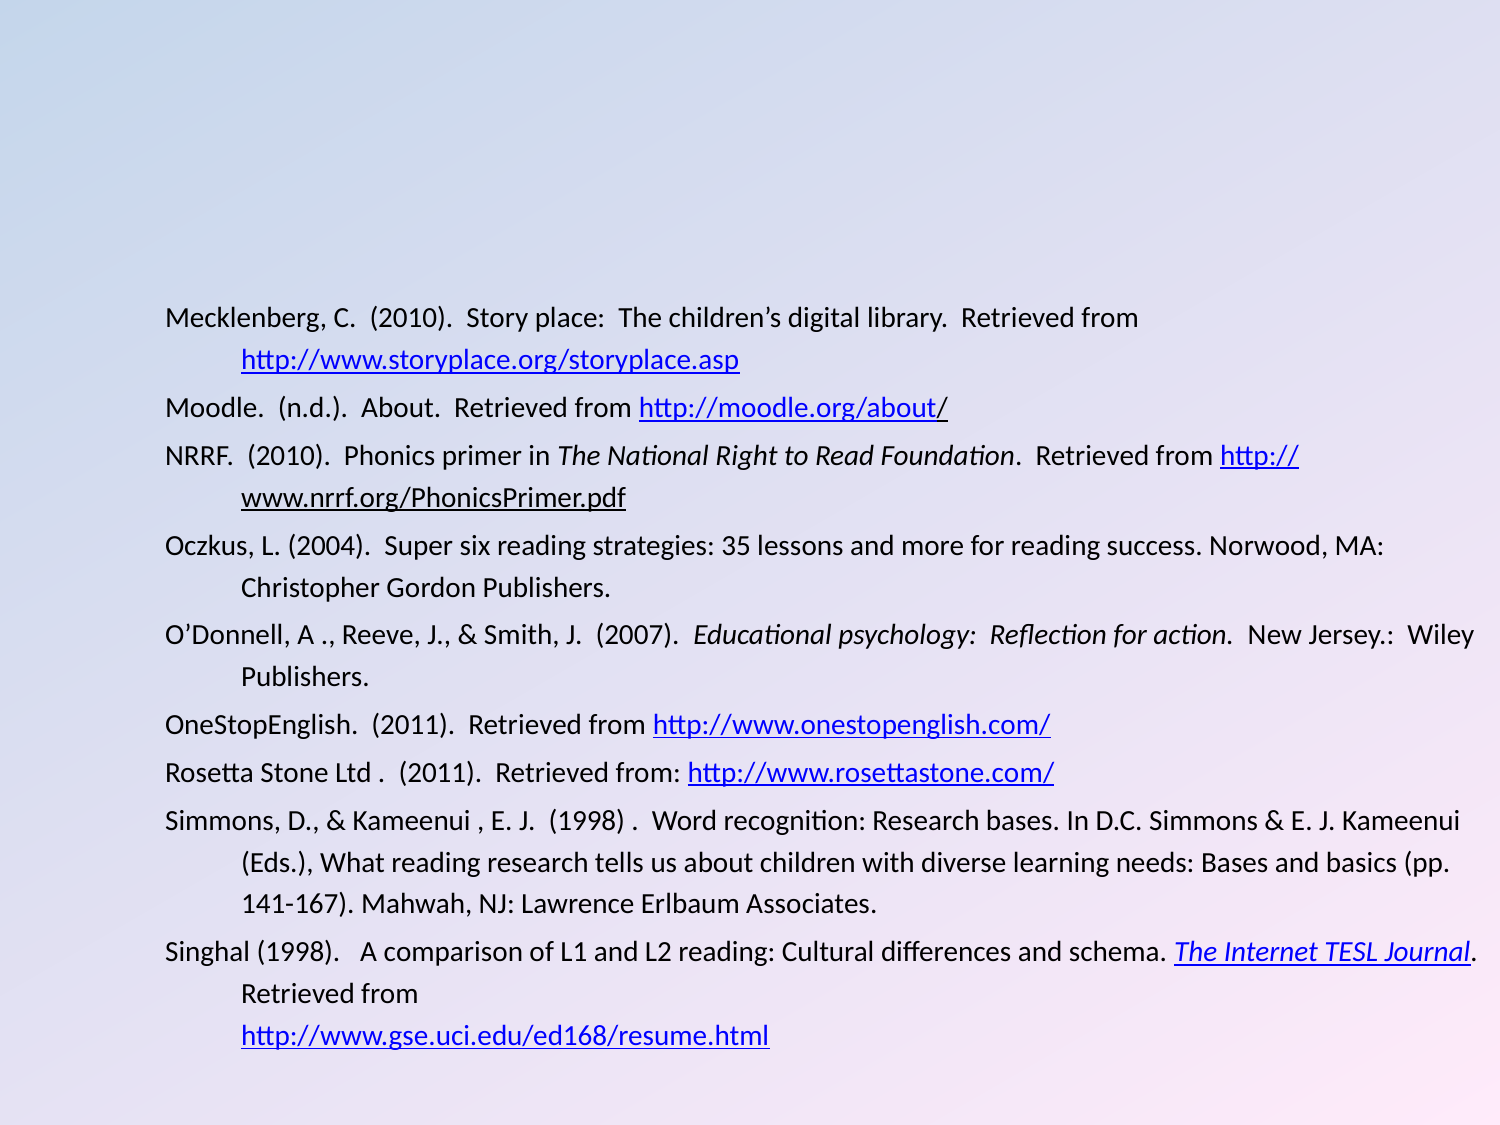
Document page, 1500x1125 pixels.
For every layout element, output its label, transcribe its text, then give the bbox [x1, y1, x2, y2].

list Mecklenberg, C. (2010). Story place: The children’s digital library. Retrieved from http://www.storyplace.org/storyplace.asp Moodle. (n.d.). About. Retrieved from http://moodle.org/about/ NRRF. (2010). Phonics primer in The National Right to Read Foundation. Retrieved from http://www.nrrf.org/PhonicsPrimer.pdf Oczkus, L. (2004). Super six reading strategies: 35 lessons and more for reading success. Norwood, MA: Christopher Gordon Publishers. O’Donnell, A ., Reeve, J., & Smith, J. (2007). Educational psychology: Reflection for action. New Jersey.: Wiley Publishers. OneStopEnglish. (2011). Retrieved from http://www.onestopenglish.com/ Rosetta Stone Ltd . (2011). Retrieved from: http://www.rosettastone.com/ Simmons, D., & Kameenui , E. J. (1998) . Word recognition: Research bases. In D.C. Simmons & E. J. Kameenui (Eds.), What reading research tells us about children with diverse learning needs: Bases and basics (pp. 141-167). Mahwah, NJ: Lawrence Erlbaum Associates. Singhal (1998). A comparison of L1 and L2 reading: Cultural differences and schema. The Internet TESL Journal. Retrieved from http://www.gse.uci.edu/ed168/resume.html [0, 284, 1500, 1125]
